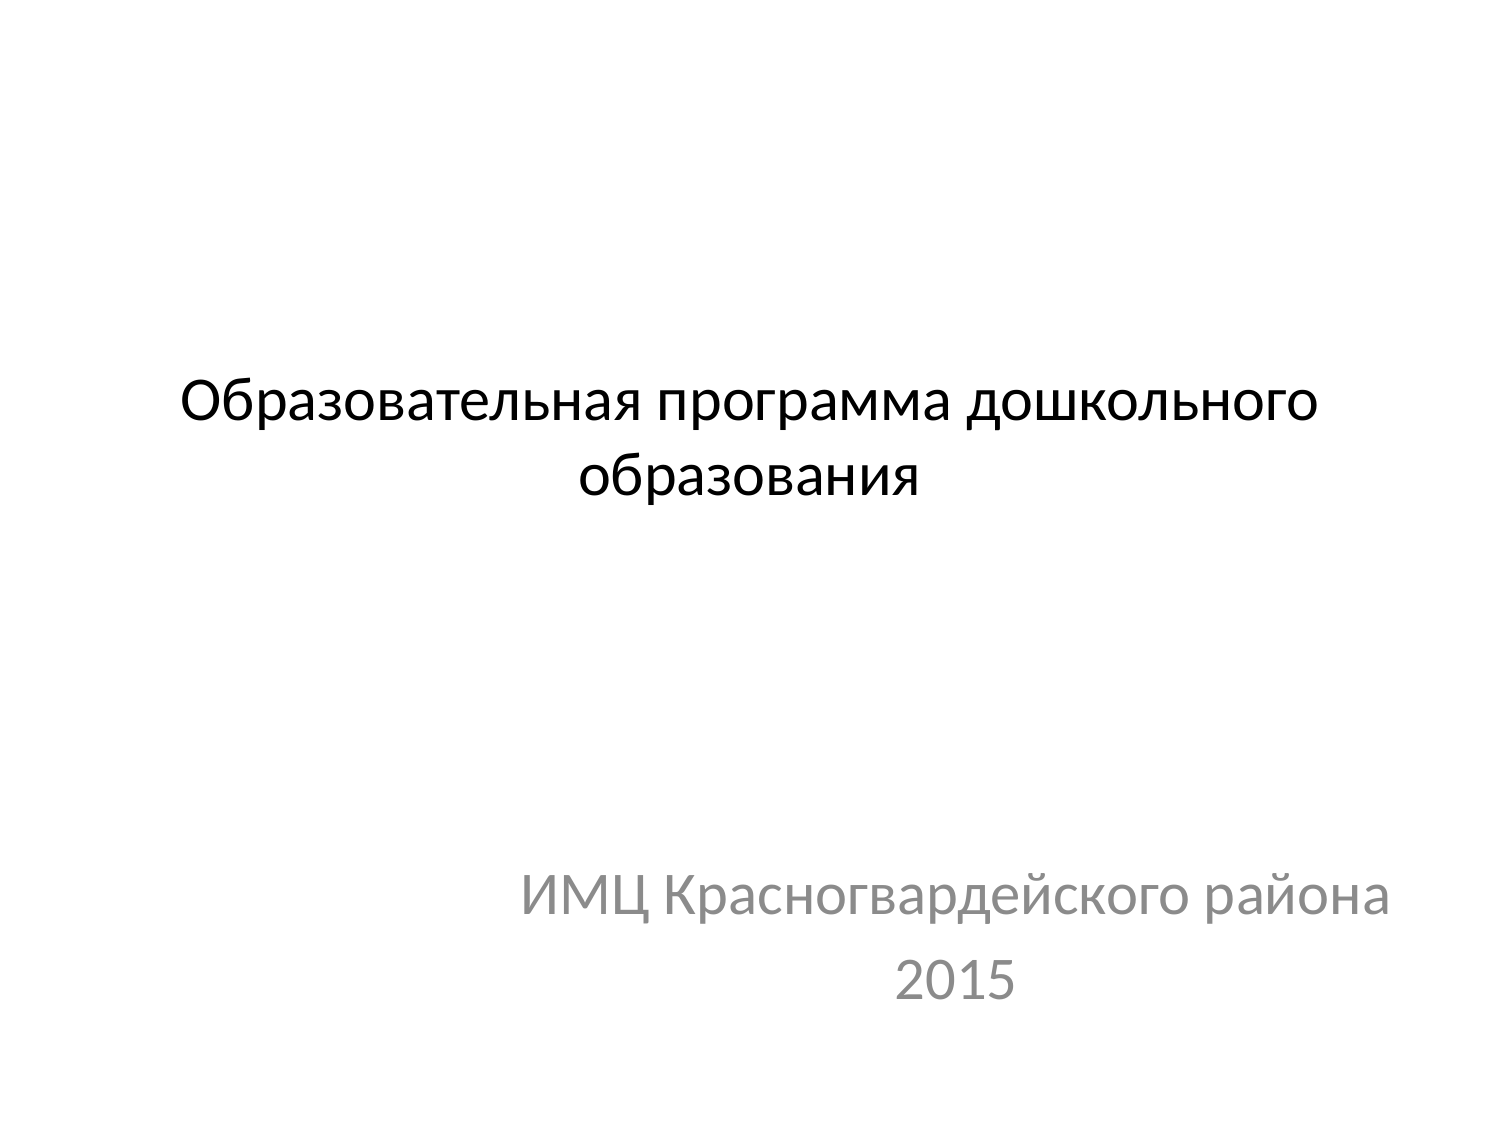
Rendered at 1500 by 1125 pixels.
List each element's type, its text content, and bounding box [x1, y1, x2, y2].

title Образовательная программа дошкольного образования [112, 349, 1388, 591]
subtitle ИМЦ Красногвардейского района 2015 [501, 846, 1411, 1039]
